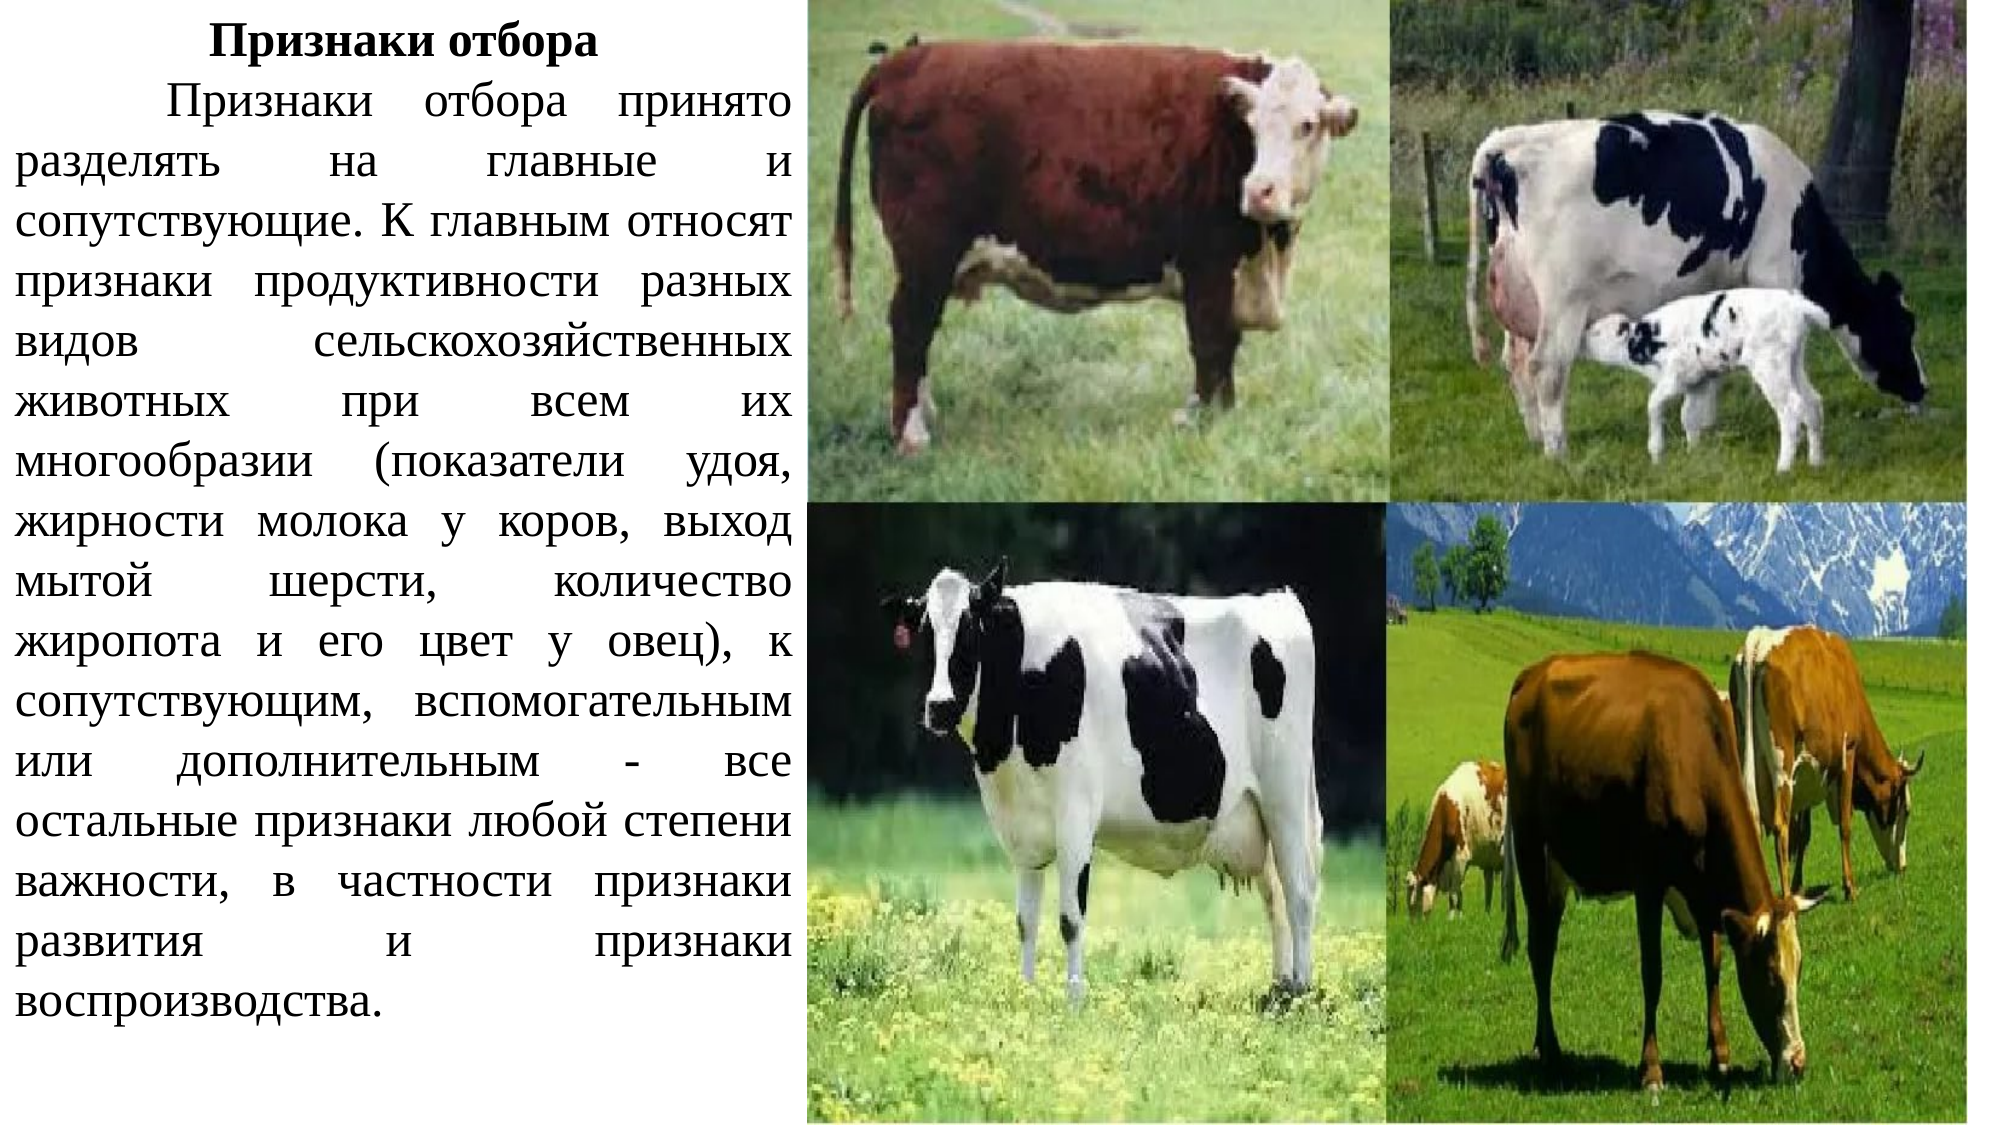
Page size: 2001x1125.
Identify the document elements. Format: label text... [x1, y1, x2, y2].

picture [807, 0, 1968, 1125]
text_box Признаки отбора Признаки отбора принято разделять на главные и сопутствующие. К главным относят признаки продуктивности разных видов сельскохозяйственных животных при всем их многообразии (показатели удоя, жирности молока у коров, выход мытой шерсти, количество жиропота и его цвет у овец), к сопутствующим, вспомогательным или дополнительным - все остальные признаки любой степени важности, в частности признаки развития и признаки воспроизводства. [0, 0, 807, 1094]
